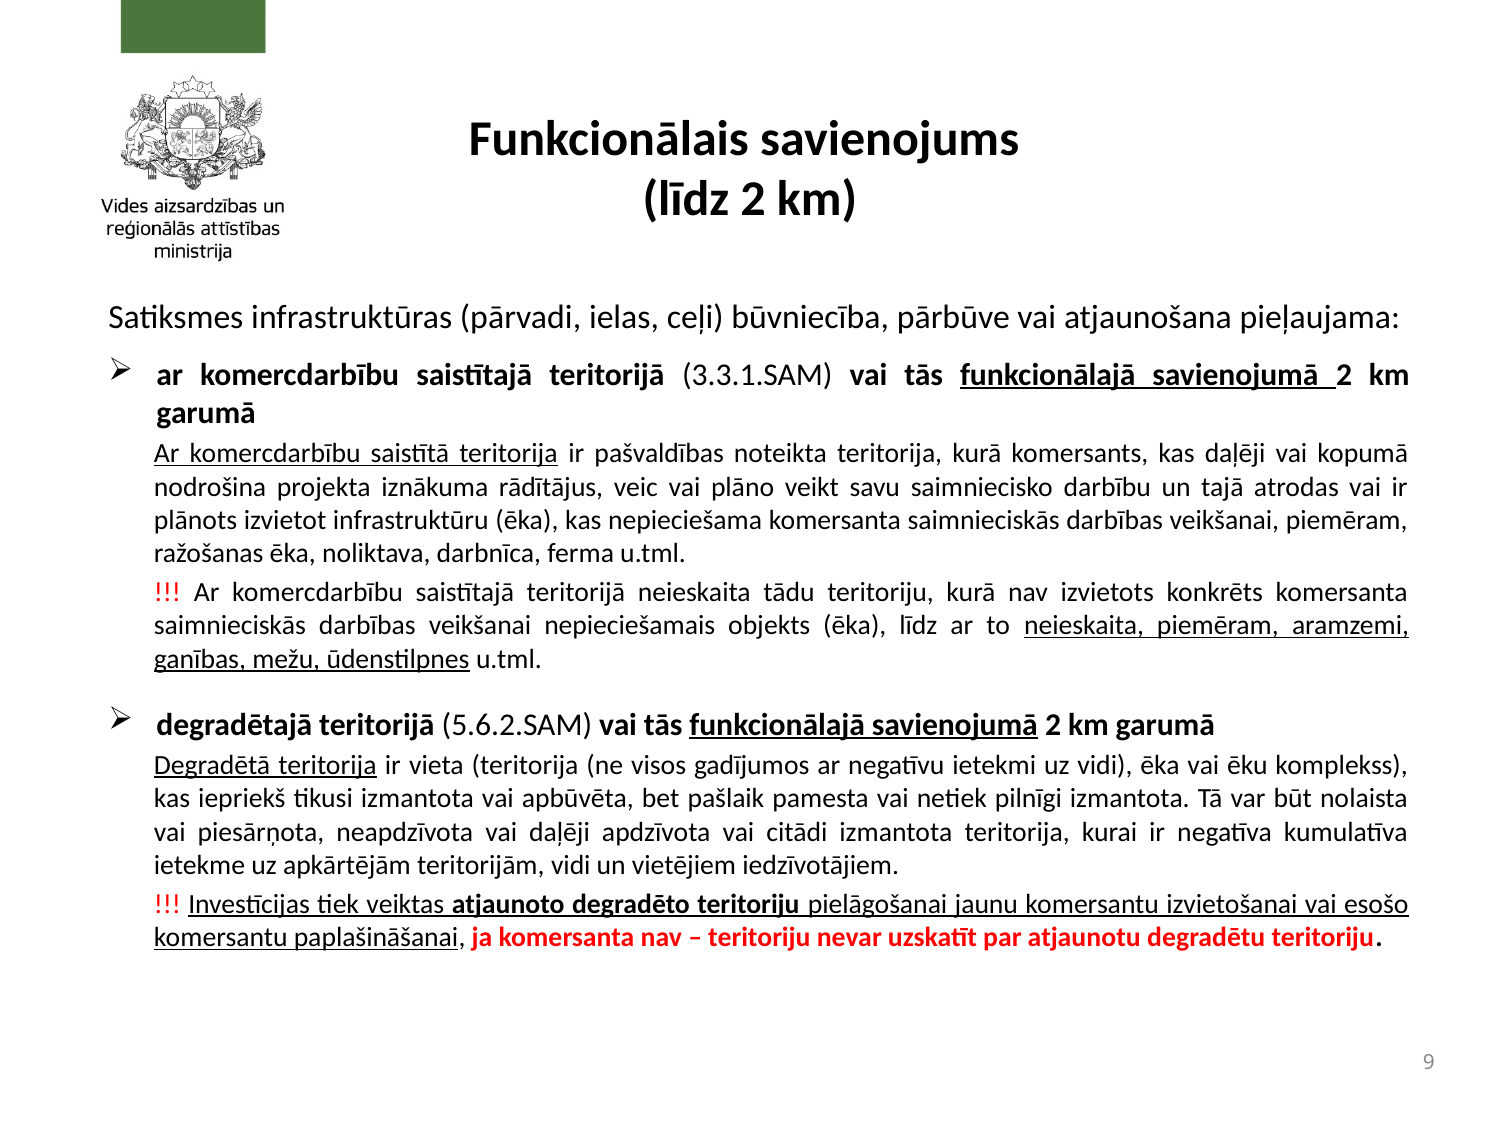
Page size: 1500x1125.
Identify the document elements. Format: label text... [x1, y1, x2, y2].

list Satiksmes infrastruktūras (pārvadi, ielas, ceļi) būvniecība, pārbūve vai atjaunošana pieļaujama: ar komercdarbību saistītajā teritorijā (3.3.1.SAM) vai tās funkcionālajā savienojumā 2 km garumā Ar komercdarbību saistītā teritorija ir pašvaldības noteikta teritorija, kurā komersants, kas daļēji vai kopumā nodrošina projekta iznākuma rādītājus, veic vai plāno veikt savu saimniecisko darbību un tajā atrodas vai ir plānots izvietot infrastruktūru (ēka), kas nepieciešama komersanta saimnieciskās darbības veikšanai, piemēram, ražošanas ēka, noliktava, darbnīca, ferma u.tml. !!! Ar komercdarbību saistītajā teritorijā neieskaita tādu teritoriju, kurā nav izvietots konkrēts komersanta saimnieciskās darbības veikšanai nepieciešamais objekts (ēka), līdz ar to neieskaita, piemēram, aramzemi, ganības, mežu, ūdenstilpnes u.tml. degradētajā teritorijā (5.6.2.SAM) vai tās funkcionālajā savienojumā 2 km garumā Degradētā teritorija ir vieta (teritorija (ne visos gadījumos ar negatīvu ietekmi uz vidi), ēka vai ēku komplekss), kas iepriekš tikusi izmantota vai apbūvēta, bet pašlaik pamesta vai netiek pilnīgi izmantota. Tā var būt nolaista vai piesārņota, neapdzīvota vai daļēji apdzīvota vai citādi izmantota teritorija, kurai ir negatīva kumulatīva ietekme uz apkārtējām teritorijām, vidi un vietējiem iedzīvotājiem. !!! Investīcijas tiek veiktas atjaunoto degradēto teritoriju pielāgošanai jaunu komersantu izvietošanai vai esošo komersantu paplašināšanai, ja komersanta nav – teritoriju nevar uzskatīt par atjaunotu degradētu teritoriju. [92, 287, 1426, 1006]
title Funkcionālais savienojums (līdz 2 km) [249, 97, 1251, 240]
slide_number 9 [1400, 1037, 1450, 1088]
picture [48, 0, 338, 321]
